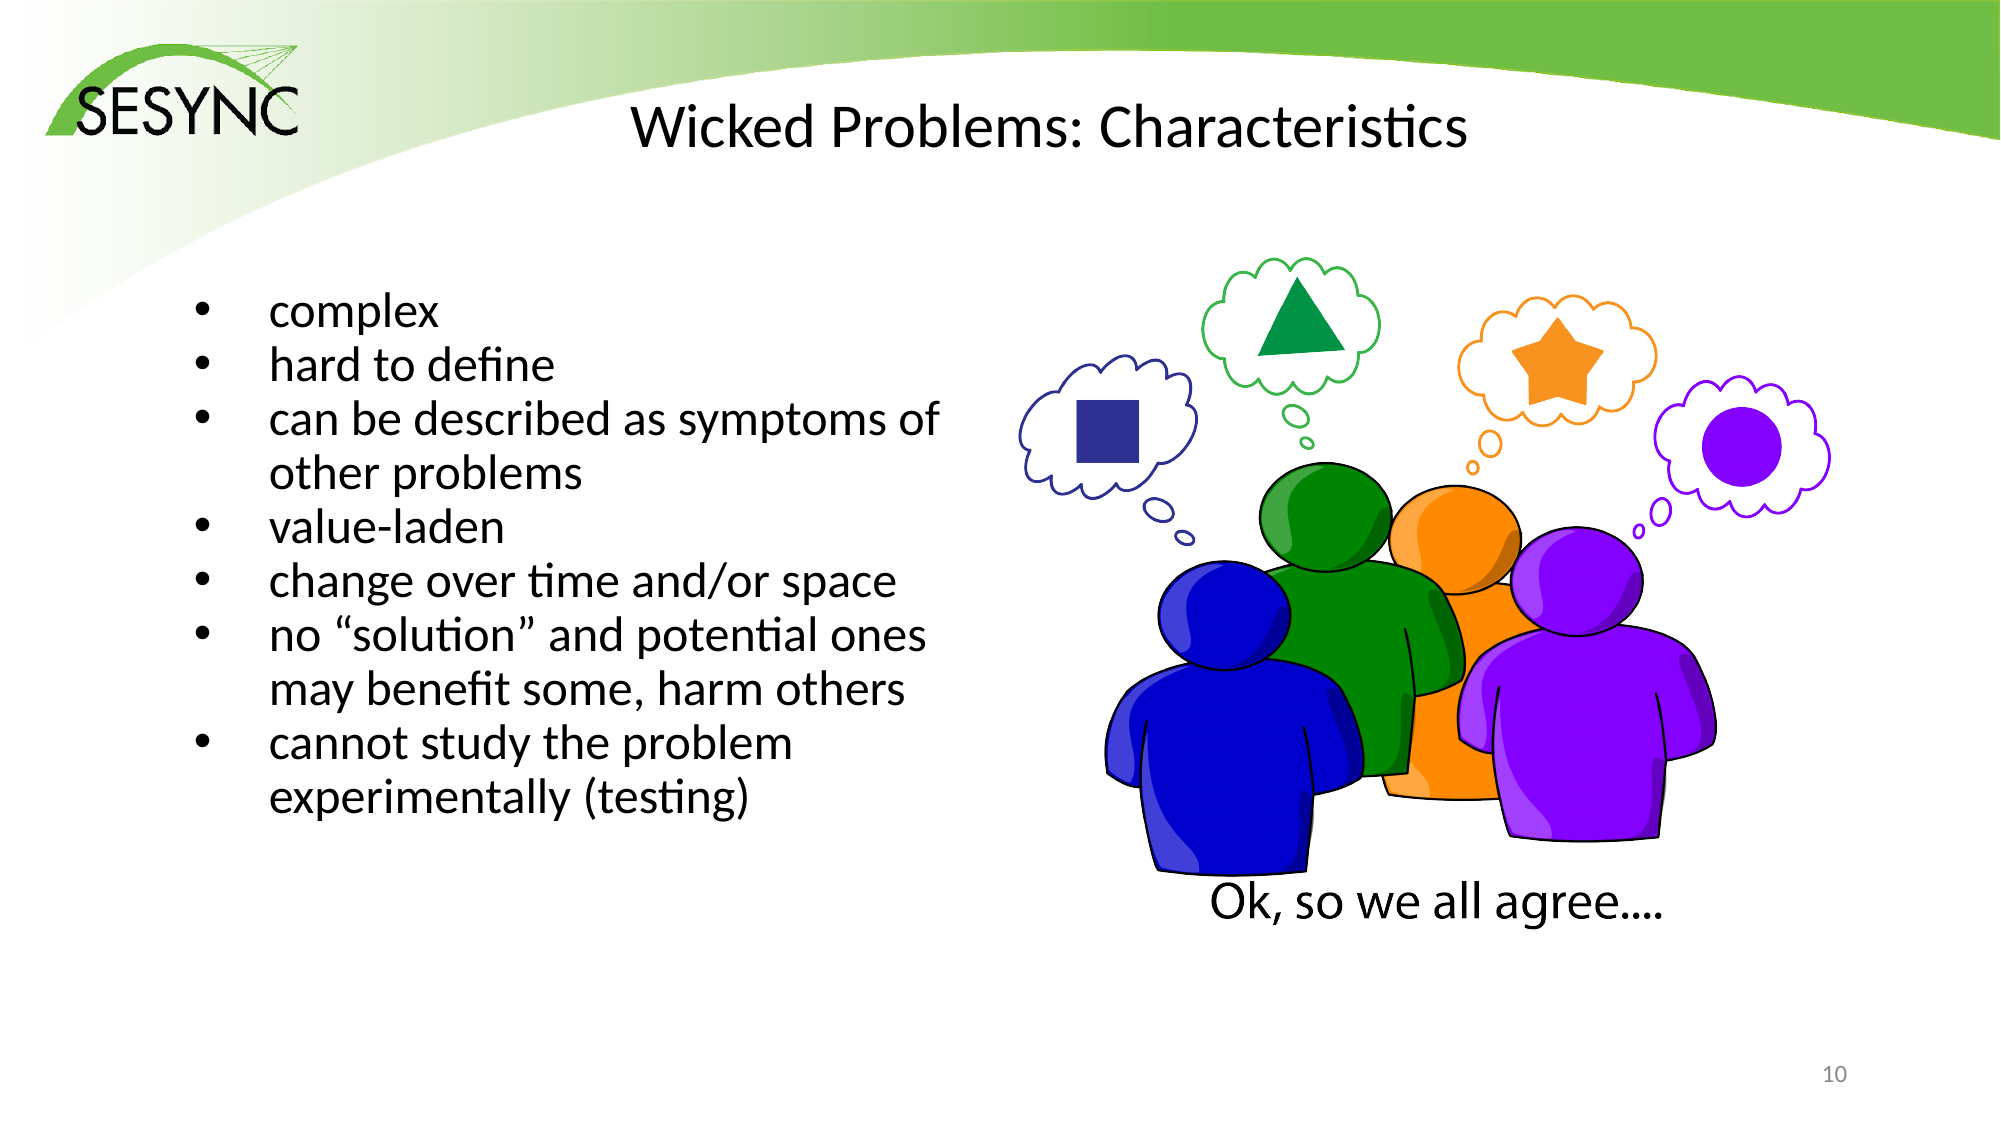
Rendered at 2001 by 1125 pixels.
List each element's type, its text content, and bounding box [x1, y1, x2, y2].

slide_number 9 [1412, 1042, 1863, 1103]
picture [0, 0, 2001, 1125]
title Wicked Problems: Characteristics [615, 22, 1638, 233]
list complex hard to define can be described as symptoms of other problems value-laden change over time and/or space no “solution” and potential ones may benefit some, harm others cannot study the problem experimentally (testing) [149, 276, 1019, 999]
